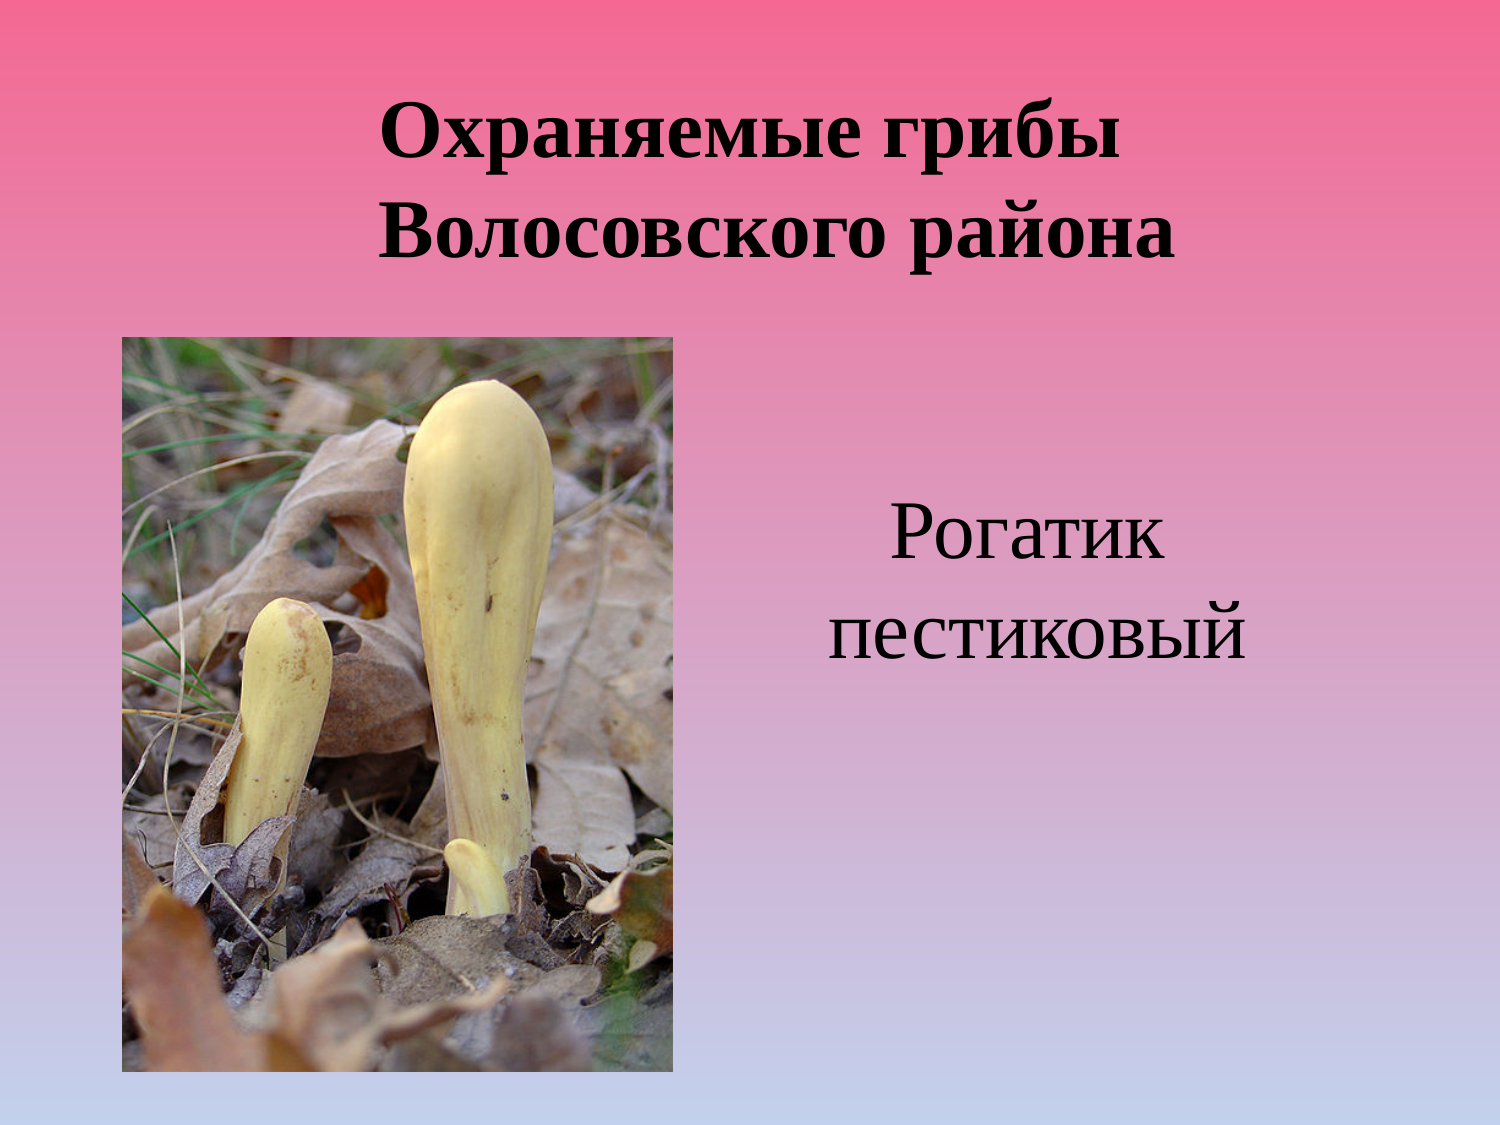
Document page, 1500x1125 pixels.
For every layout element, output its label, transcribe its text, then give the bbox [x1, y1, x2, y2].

text_box Охраняемые грибы Волосовского района [364, 66, 1193, 281]
text_box Рогатик пестиковый [813, 467, 1263, 683]
picture [122, 337, 674, 1073]
